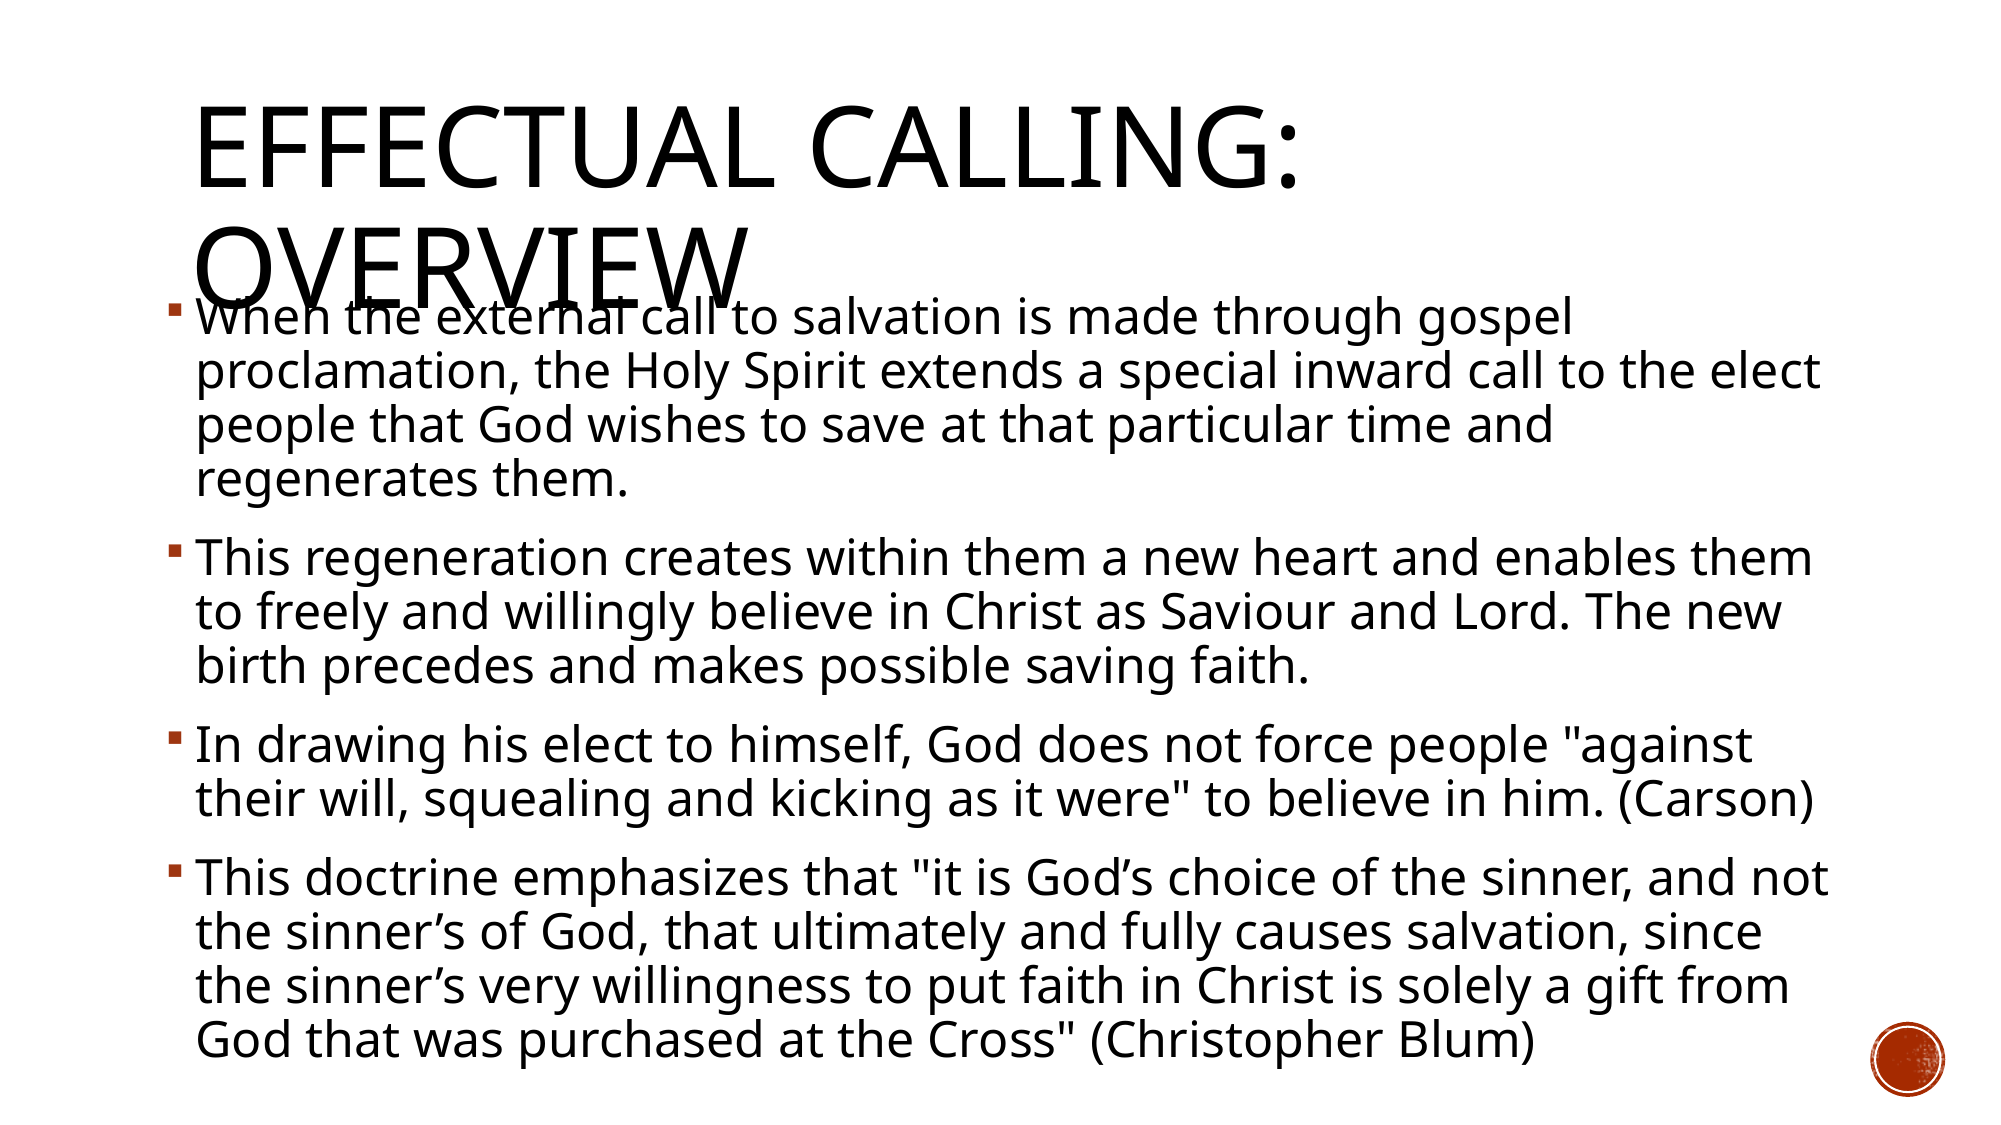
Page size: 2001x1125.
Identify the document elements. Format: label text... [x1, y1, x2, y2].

title Effectual calling: Overview [175, 79, 1826, 284]
list When the external call to salvation is made through gospel proclamation, the Holy Spirit extends a special inward call to the elect people that God wishes to save at that particular time and regenerates them. This regeneration creates within them a new heart and enables them to freely and willingly believe in Christ as Saviour and Lord. The new birth precedes and makes possible saving faith. In drawing his elect to himself, God does not force people "against their will, squealing and kicking as it were" to believe in him. (Carson) This doctrine emphasizes that "it is God’s choice of the sinner, and not the sinner’s of God, that ultimately and fully causes salvation, since the sinner’s very willingness to put faith in Christ is solely a gift from God that was purchased at the Cross" (Christopher Blum) [150, 284, 1851, 1040]
